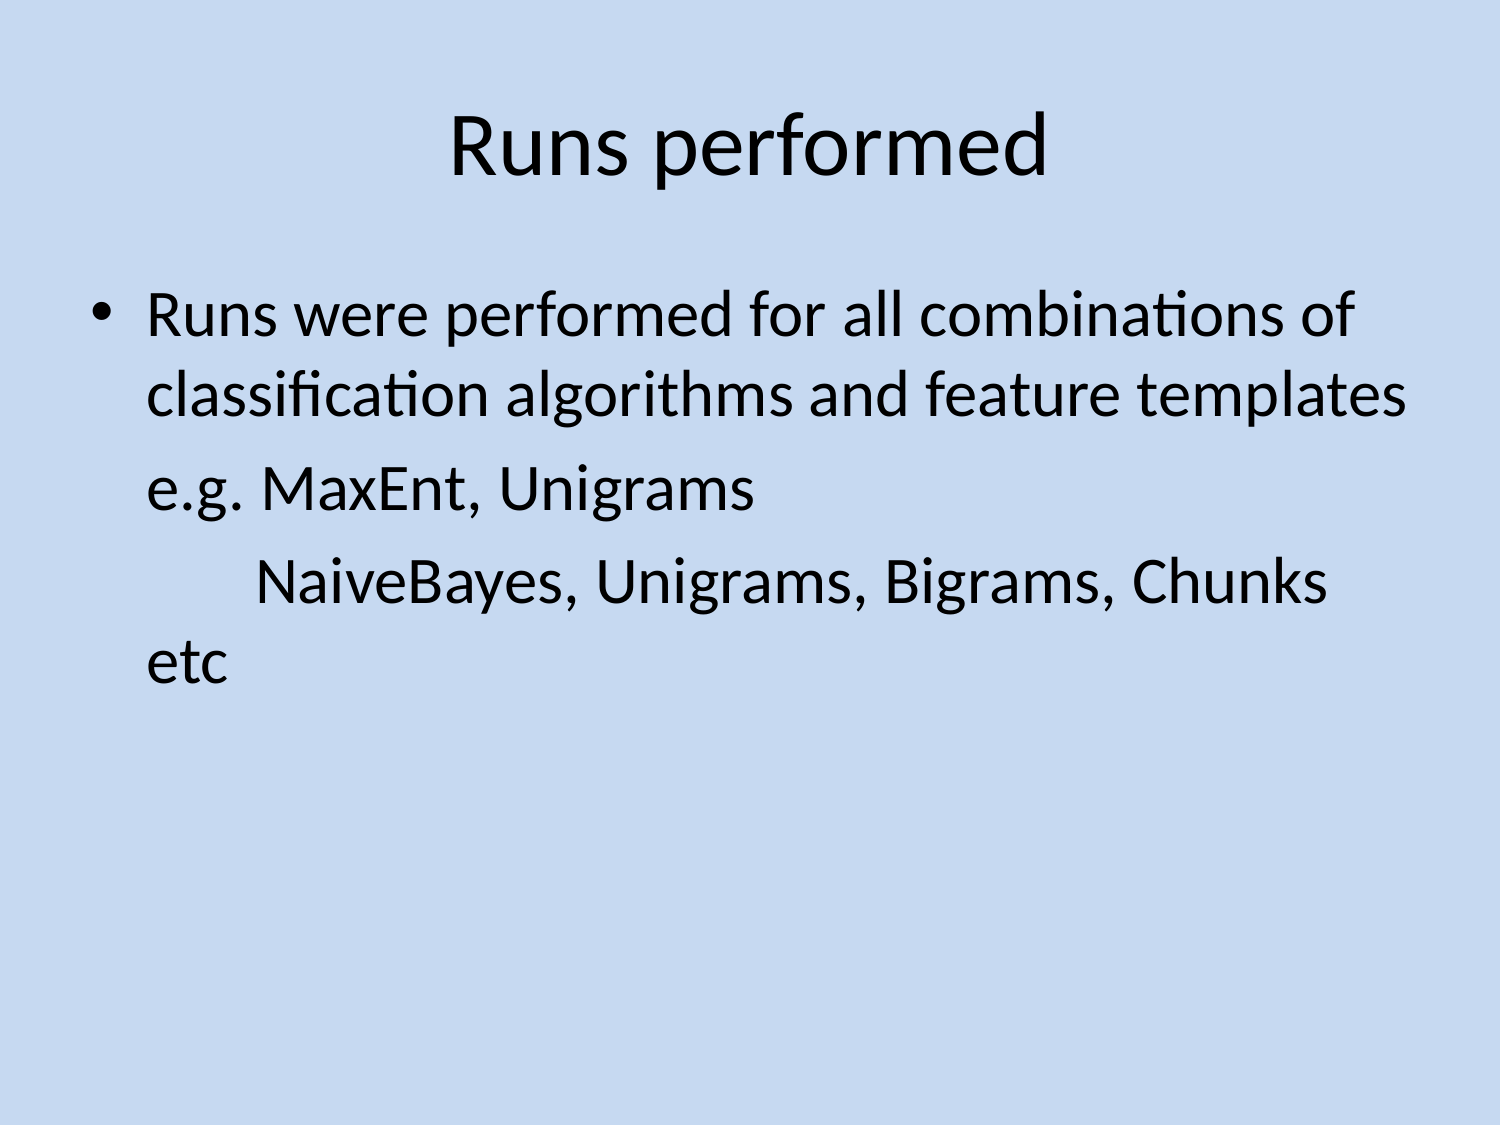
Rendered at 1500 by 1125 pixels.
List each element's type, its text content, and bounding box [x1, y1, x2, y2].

list Runs were performed for all combinations of classification algorithms and feature templates e.g. MaxEnt, Unigrams NaiveBayes, Unigrams, Bigrams, Chunks etc [75, 262, 1425, 1005]
title Runs performed [75, 45, 1425, 233]
